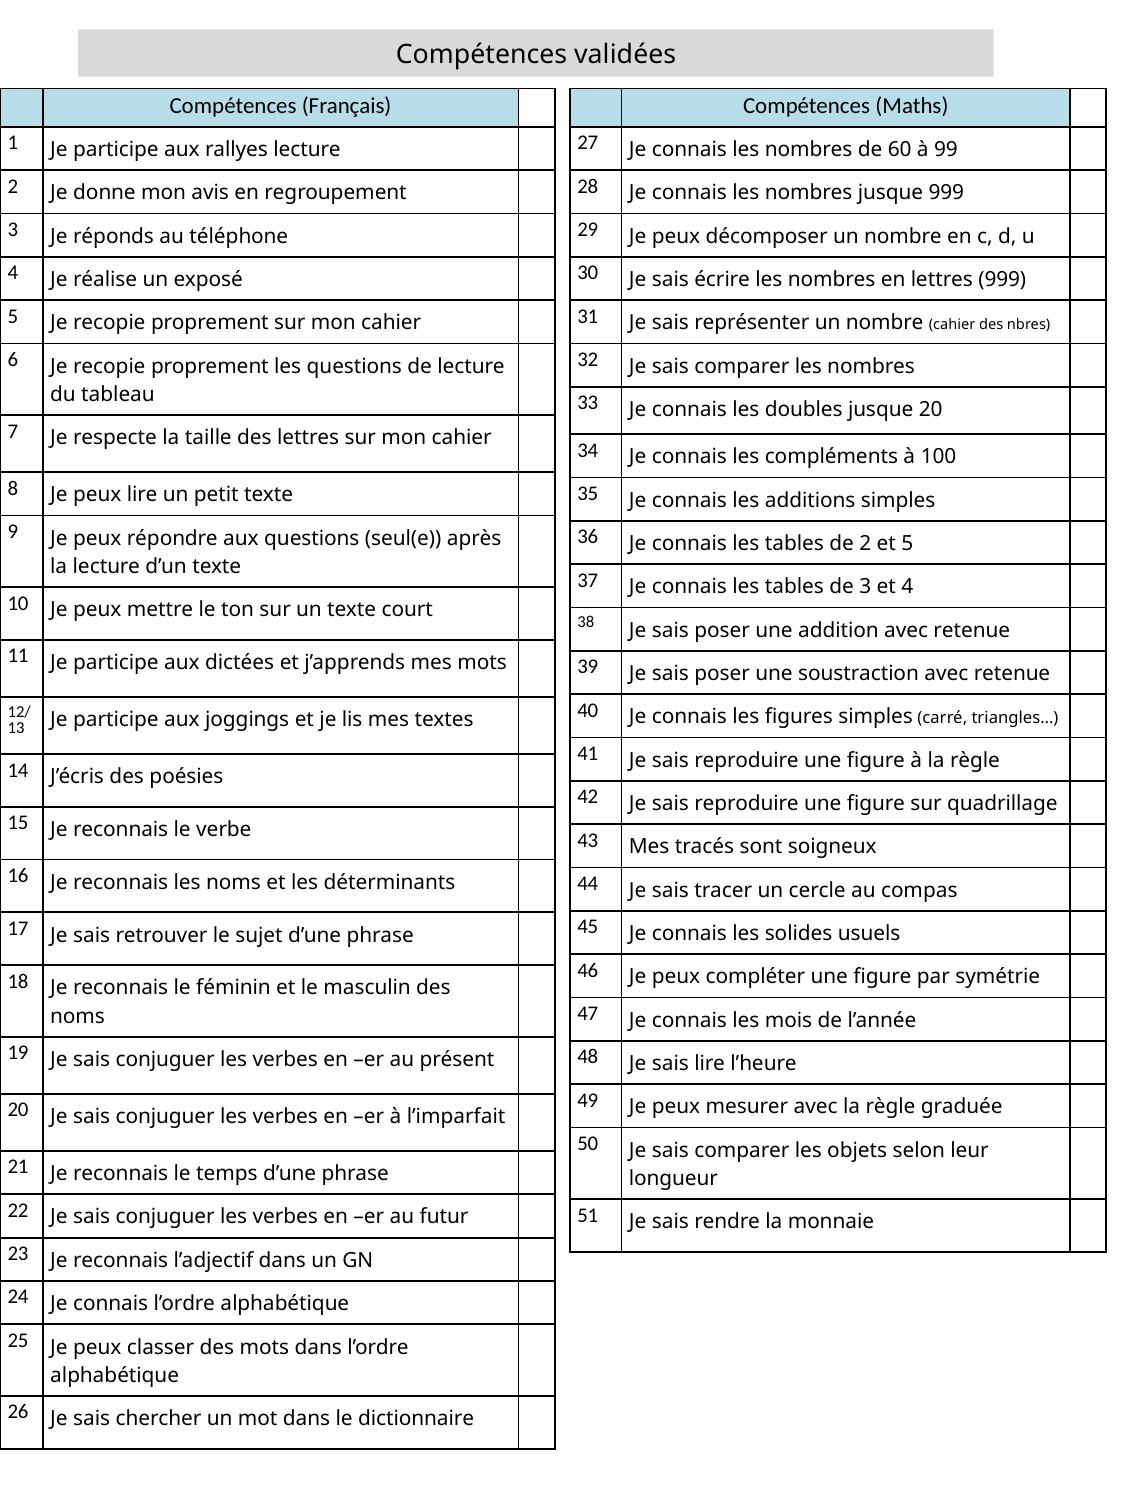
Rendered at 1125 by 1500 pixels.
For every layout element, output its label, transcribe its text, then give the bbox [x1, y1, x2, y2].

table_cell Je connais les mois de l’année [622, 998, 1069, 1040]
table_cell [1071, 1042, 1105, 1083]
table_cell [519, 171, 554, 213]
table_cell 30 [571, 258, 621, 299]
table_cell [519, 641, 554, 696]
table_cell 23 [1, 1239, 42, 1280]
table_cell 15 [1, 808, 42, 859]
table_cell [519, 698, 554, 753]
table_cell 44 [571, 868, 621, 910]
table_cell [1071, 344, 1105, 386]
table_cell 1 [1, 128, 42, 169]
table_cell [1071, 955, 1105, 997]
table_cell 17 [1, 913, 42, 964]
table_cell 37 [571, 565, 621, 607]
table_cell Je peux décomposer un nombre en c, d, u [622, 214, 1069, 256]
table_cell 33 [571, 388, 621, 433]
table_cell 4 [1, 258, 42, 299]
table_cell [519, 214, 554, 256]
table_cell 32 [571, 344, 621, 386]
table_cell [1071, 912, 1105, 953]
table_cell [519, 1325, 554, 1395]
table_cell Je sais conjuguer les verbes en –er au futur [44, 1195, 518, 1237]
table_cell Je connais les nombres jusque 999 [622, 171, 1069, 213]
table_cell [519, 808, 554, 859]
table_cell 40 [571, 695, 621, 737]
table_cell 3 [1, 214, 42, 256]
table_cell [1071, 652, 1105, 693]
table_cell [519, 516, 554, 586]
table_cell [1071, 608, 1105, 650]
table_cell Je reconnais le temps d’une phrase [44, 1152, 518, 1193]
table_cell [1071, 128, 1105, 169]
table_cell Je recopie proprement les questions de lecture du tableau [44, 344, 518, 414]
table_cell [1071, 214, 1105, 256]
table_cell 28 [571, 171, 621, 213]
table_cell [519, 473, 554, 515]
table_cell [1071, 388, 1105, 433]
table_cell Je sais reproduire une figure sur quadrillage [622, 782, 1069, 823]
table_cell Je recopie proprement sur mon cahier [44, 301, 518, 343]
table_header [1071, 89, 1105, 126]
table_cell 39 [571, 652, 621, 693]
table_cell 10 [1, 588, 42, 639]
table_cell Je sais comparer les nombres [622, 344, 1069, 386]
table_cell [1071, 868, 1105, 910]
table_cell J’écris des poésies [44, 755, 518, 806]
table_cell Je sais comparer les objets selon leur longueur [622, 1128, 1069, 1198]
table_cell [1071, 478, 1105, 520]
table_cell Je réalise un exposé [44, 258, 518, 299]
table_cell [519, 1397, 554, 1448]
table_header Compétences (Français) [44, 89, 518, 126]
table_cell Je donne mon avis en regroupement [44, 171, 518, 213]
table_cell 49 [571, 1085, 621, 1127]
table_cell Je reconnais le verbe [44, 808, 518, 859]
table_cell Je connais les tables de 3 et 4 [622, 565, 1069, 607]
table_cell 14 [1, 755, 42, 806]
table_cell Je sais conjuguer les verbes en –er au présent [44, 1038, 518, 1093]
table_cell 19 [1, 1038, 42, 1093]
table_cell 5 [1, 301, 42, 343]
table_cell 36 [571, 522, 621, 563]
table_cell [519, 755, 554, 806]
table_cell Je sais poser une addition avec retenue [622, 608, 1069, 650]
table_cell Je participe aux rallyes lecture [44, 128, 518, 169]
table_cell 42 [571, 782, 621, 823]
table_cell 48 [571, 1042, 621, 1083]
table_cell 24 [1, 1282, 42, 1323]
table_cell [519, 416, 554, 471]
table_cell Je sais poser une soustraction avec retenue [622, 652, 1069, 693]
table_cell [519, 860, 554, 911]
title Compétences validées [78, 29, 994, 77]
table_cell Je peux compléter une figure par symétrie [622, 955, 1069, 997]
table_cell [519, 1095, 554, 1150]
table_cell Je peux répondre aux questions (seul(e)) après la lecture d’un texte [44, 516, 518, 586]
table_cell 34 [571, 435, 621, 477]
table_cell Je sais reproduire une figure à la règle [622, 738, 1069, 780]
table_cell 2 [1, 171, 42, 213]
table_cell [519, 128, 554, 169]
table_header [1, 89, 42, 126]
table_cell Je sais retrouver le sujet d’une phrase [44, 913, 518, 964]
table_cell Je connais les solides usuels [622, 912, 1069, 953]
table_cell 11 [1, 641, 42, 696]
table_cell Je reconnais les noms et les déterminants [44, 860, 518, 911]
table_cell Je connais les nombres de 60 à 99 [622, 128, 1069, 169]
table_cell Je réponds au téléphone [44, 214, 518, 256]
table_cell [1071, 998, 1105, 1040]
table_cell 22 [1, 1195, 42, 1237]
table_header Compétences (Maths) [622, 89, 1069, 126]
table_cell Je connais l’ordre alphabétique [44, 1282, 518, 1323]
table_cell Je respecte la taille des lettres sur mon cahier [44, 416, 518, 471]
table_cell [519, 344, 554, 414]
table_cell Je peux mettre le ton sur un texte court [44, 588, 518, 639]
table_cell [1071, 171, 1105, 213]
table_cell [519, 1282, 554, 1323]
table_cell [1071, 258, 1105, 299]
table_cell [1071, 1128, 1105, 1198]
table_cell [519, 588, 554, 639]
table_cell Je sais rendre la monnaie [622, 1200, 1069, 1251]
table_cell 51 [571, 1200, 621, 1251]
table_cell 35 [571, 478, 621, 520]
table_cell 12/ 13 [1, 698, 42, 753]
table_cell Je peux lire un petit texte [44, 473, 518, 515]
table_cell [519, 258, 554, 299]
table_cell 9 [1, 516, 42, 586]
table_cell 8 [1, 473, 42, 515]
table_cell [519, 1195, 554, 1237]
table_cell Je participe aux joggings et je lis mes textes [44, 698, 518, 753]
table_cell [519, 1239, 554, 1280]
table_cell [1071, 435, 1105, 477]
table_cell [519, 913, 554, 964]
table_cell 6 [1, 344, 42, 414]
table_cell Je sais lire l’heure [622, 1042, 1069, 1083]
table_cell 27 [571, 128, 621, 169]
table_cell Je connais les tables de 2 et 5 [622, 522, 1069, 563]
table_cell [1071, 301, 1105, 343]
table_cell Je connais les figures simples (carré, triangles…) [622, 695, 1069, 737]
table_cell [1071, 695, 1105, 737]
table_cell Je connais les doubles jusque 20 [622, 388, 1069, 433]
table_cell Je sais tracer un cercle au compas [622, 868, 1069, 910]
table_cell [1071, 522, 1105, 563]
table_cell 25 [1, 1325, 42, 1395]
table_cell [519, 1152, 554, 1193]
table_cell Je connais les compléments à 100 [622, 435, 1069, 477]
table_cell [1071, 565, 1105, 607]
table_cell [519, 966, 554, 1036]
table_cell Je connais les additions simples [622, 478, 1069, 520]
table_cell 26 [1, 1397, 42, 1448]
table_cell [519, 301, 554, 343]
table_cell 31 [571, 301, 621, 343]
table_cell Je sais écrire les nombres en lettres (999) [622, 258, 1069, 299]
table_cell 7 [1, 416, 42, 471]
table_cell 21 [1, 1152, 42, 1193]
table_cell 50 [571, 1128, 621, 1198]
table_cell [519, 1038, 554, 1093]
table_cell Je sais chercher un mot dans le dictionnaire [44, 1397, 518, 1448]
table_cell [1071, 1200, 1105, 1251]
table_cell [1071, 1085, 1105, 1127]
table_cell [1071, 825, 1105, 867]
table_cell 38 [571, 608, 621, 650]
table_cell 41 [571, 738, 621, 780]
table_header [571, 89, 621, 126]
table_cell 47 [571, 998, 621, 1040]
table_cell Je reconnais le féminin et le masculin des noms [44, 966, 518, 1036]
table_cell 45 [571, 912, 621, 953]
table_header [519, 89, 554, 126]
table_cell Je participe aux dictées et j’apprends mes mots [44, 641, 518, 696]
table_cell 46 [571, 955, 621, 997]
table_cell Mes tracés sont soigneux [622, 825, 1069, 867]
table_cell Je reconnais l’adjectif dans un GN [44, 1239, 518, 1280]
table_cell Je sais représenter un nombre (cahier des nbres) [622, 301, 1069, 343]
table_cell Je sais conjuguer les verbes en –er à l’imparfait [44, 1095, 518, 1150]
table_cell 16 [1, 860, 42, 911]
table_cell 43 [571, 825, 621, 867]
table_cell [1071, 738, 1105, 780]
table_cell Je peux classer des mots dans l’ordre alphabétique [44, 1325, 518, 1395]
table_cell 29 [571, 214, 621, 256]
table_cell Je peux mesurer avec la règle graduée [622, 1085, 1069, 1127]
table_cell 18 [1, 966, 42, 1036]
table_cell [1071, 782, 1105, 823]
table_cell 20 [1, 1095, 42, 1150]
